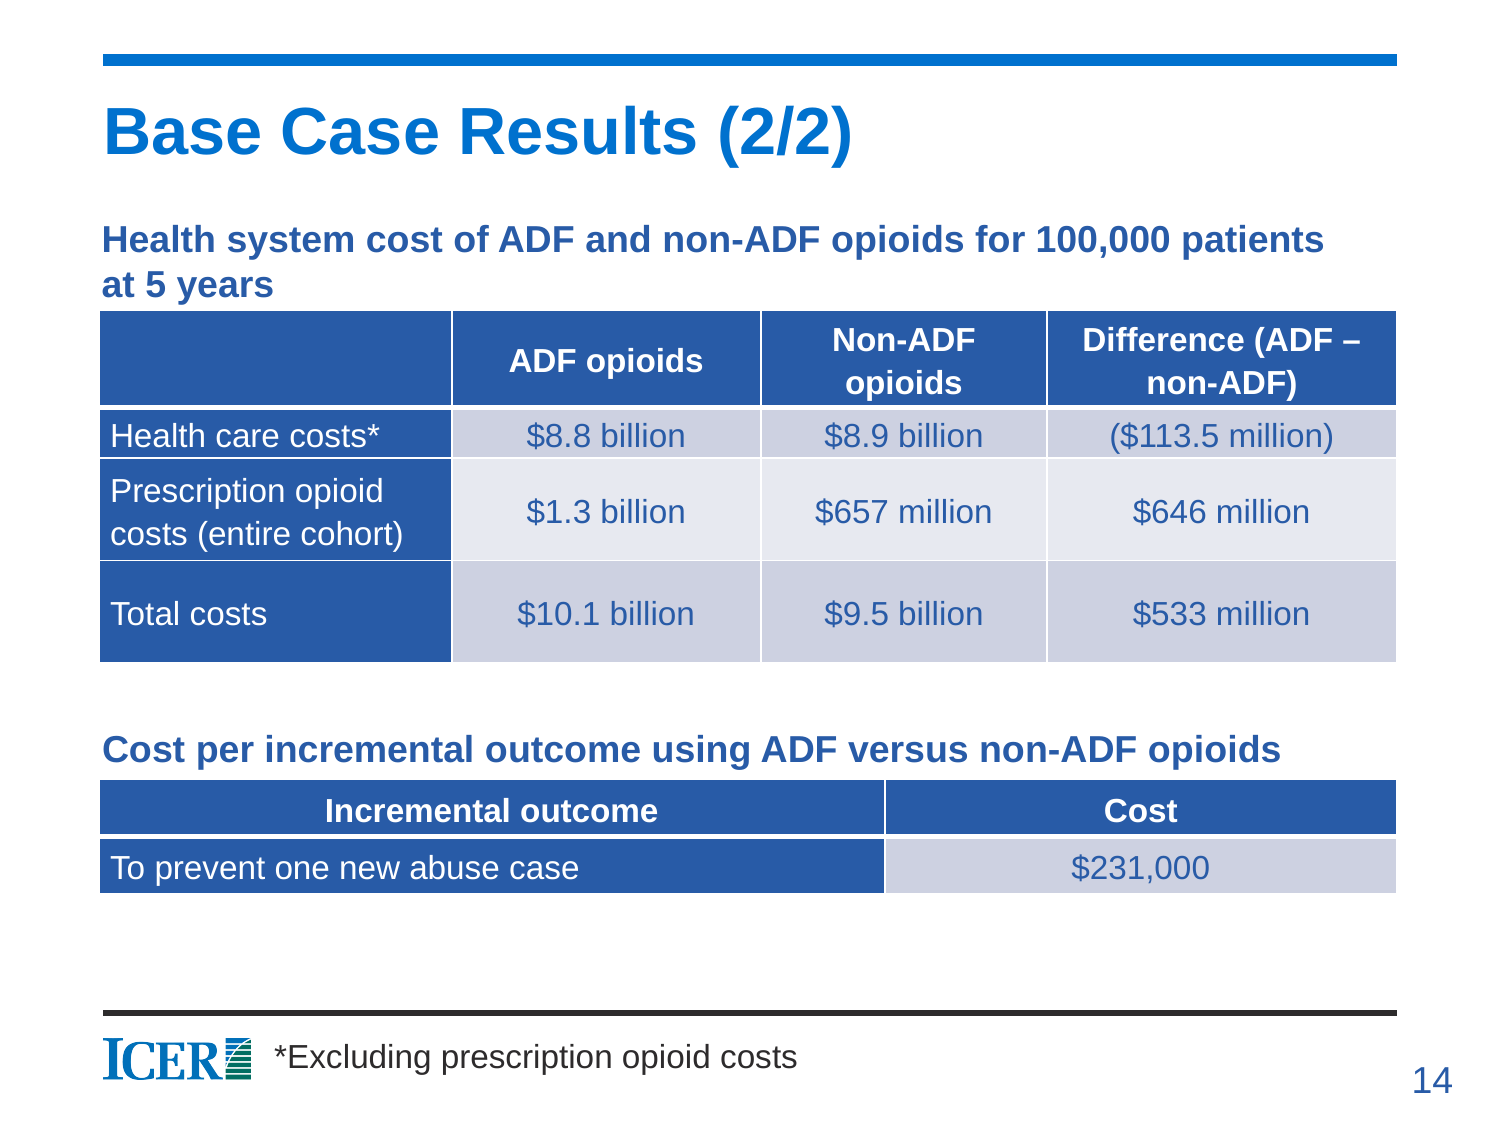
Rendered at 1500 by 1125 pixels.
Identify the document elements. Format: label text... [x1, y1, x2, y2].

table_cell $9.5 billion [762, 561, 1046, 662]
table_cell ($113.5 million) [1048, 410, 1396, 457]
table_header Cost [886, 780, 1396, 834]
picture [103, 1038, 251, 1080]
table_cell $231,000 [886, 839, 1396, 893]
table_cell Total costs [100, 561, 451, 662]
table_cell $533 million [1048, 561, 1396, 662]
text_box Health system cost of ADF and non-ADF opioids for 100,000 patients at 5 years [86, 207, 1356, 313]
table_cell $646 million [1048, 459, 1396, 560]
text_box *Excluding prescription opioid costs [259, 1028, 1015, 1083]
table_cell $1.3 billion [453, 459, 760, 560]
table_header ADF opioids [453, 311, 760, 405]
table_cell Prescription opioid costs (entire cohort) [100, 459, 451, 560]
table_header Incremental outcome [100, 780, 884, 834]
table_cell $10.1 billion [453, 561, 760, 662]
table_cell $657 million [762, 459, 1046, 560]
table_header Difference (ADF – non-ADF) [1048, 311, 1396, 405]
table_header [100, 311, 451, 405]
text_box Cost per incremental outcome using ADF versus non-ADF opioids [87, 717, 1387, 778]
table_header Non-ADF opioids [762, 311, 1046, 405]
title Base Case Results (2/2) [103, 89, 1397, 248]
table_cell Health care costs* [100, 410, 451, 457]
table_cell $8.8 billion [453, 410, 760, 457]
table_cell $8.9 billion [762, 410, 1046, 457]
table_cell To prevent one new abuse case [100, 839, 884, 893]
